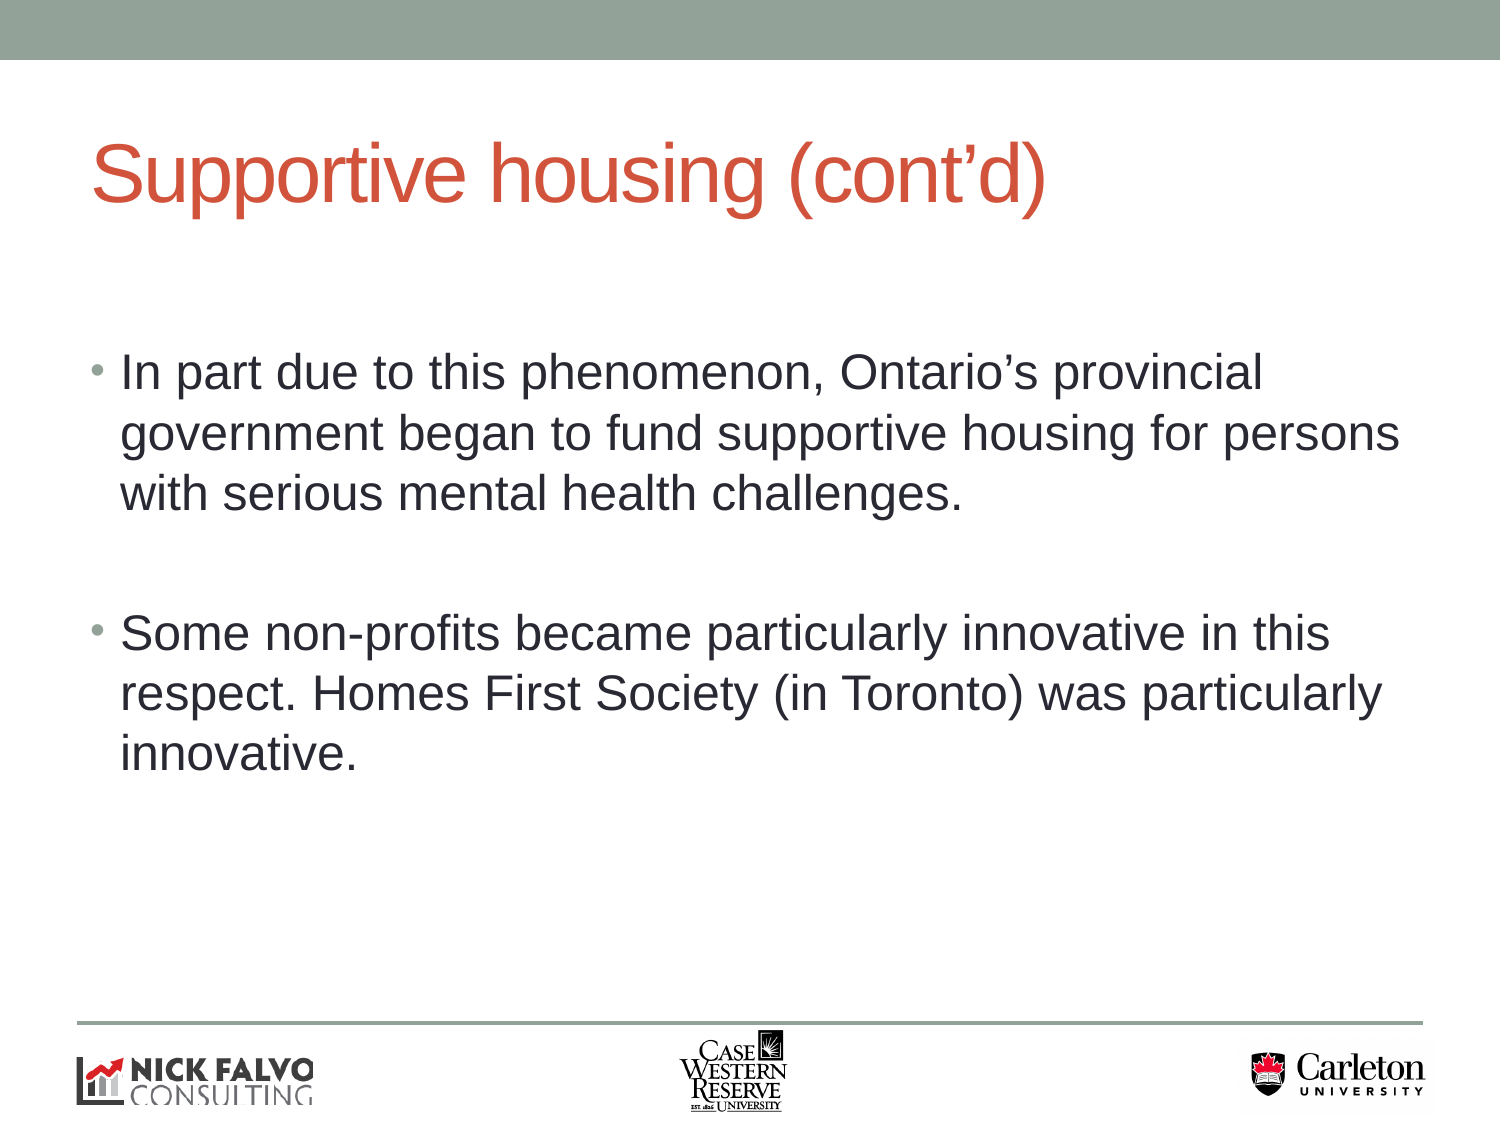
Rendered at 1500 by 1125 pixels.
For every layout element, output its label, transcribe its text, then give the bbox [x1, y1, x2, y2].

list In part due to this phenomenon, Ontario’s provincial government began to fund supportive housing for persons with serious mental health challenges. Some non-profits became particularly innovative in this respect. Homes First Society (in Toronto) was particularly innovative. [75, 262, 1425, 988]
picture [679, 1030, 793, 1120]
title Supportive housing (cont’d) [75, 87, 1425, 250]
picture [1237, 1035, 1436, 1114]
